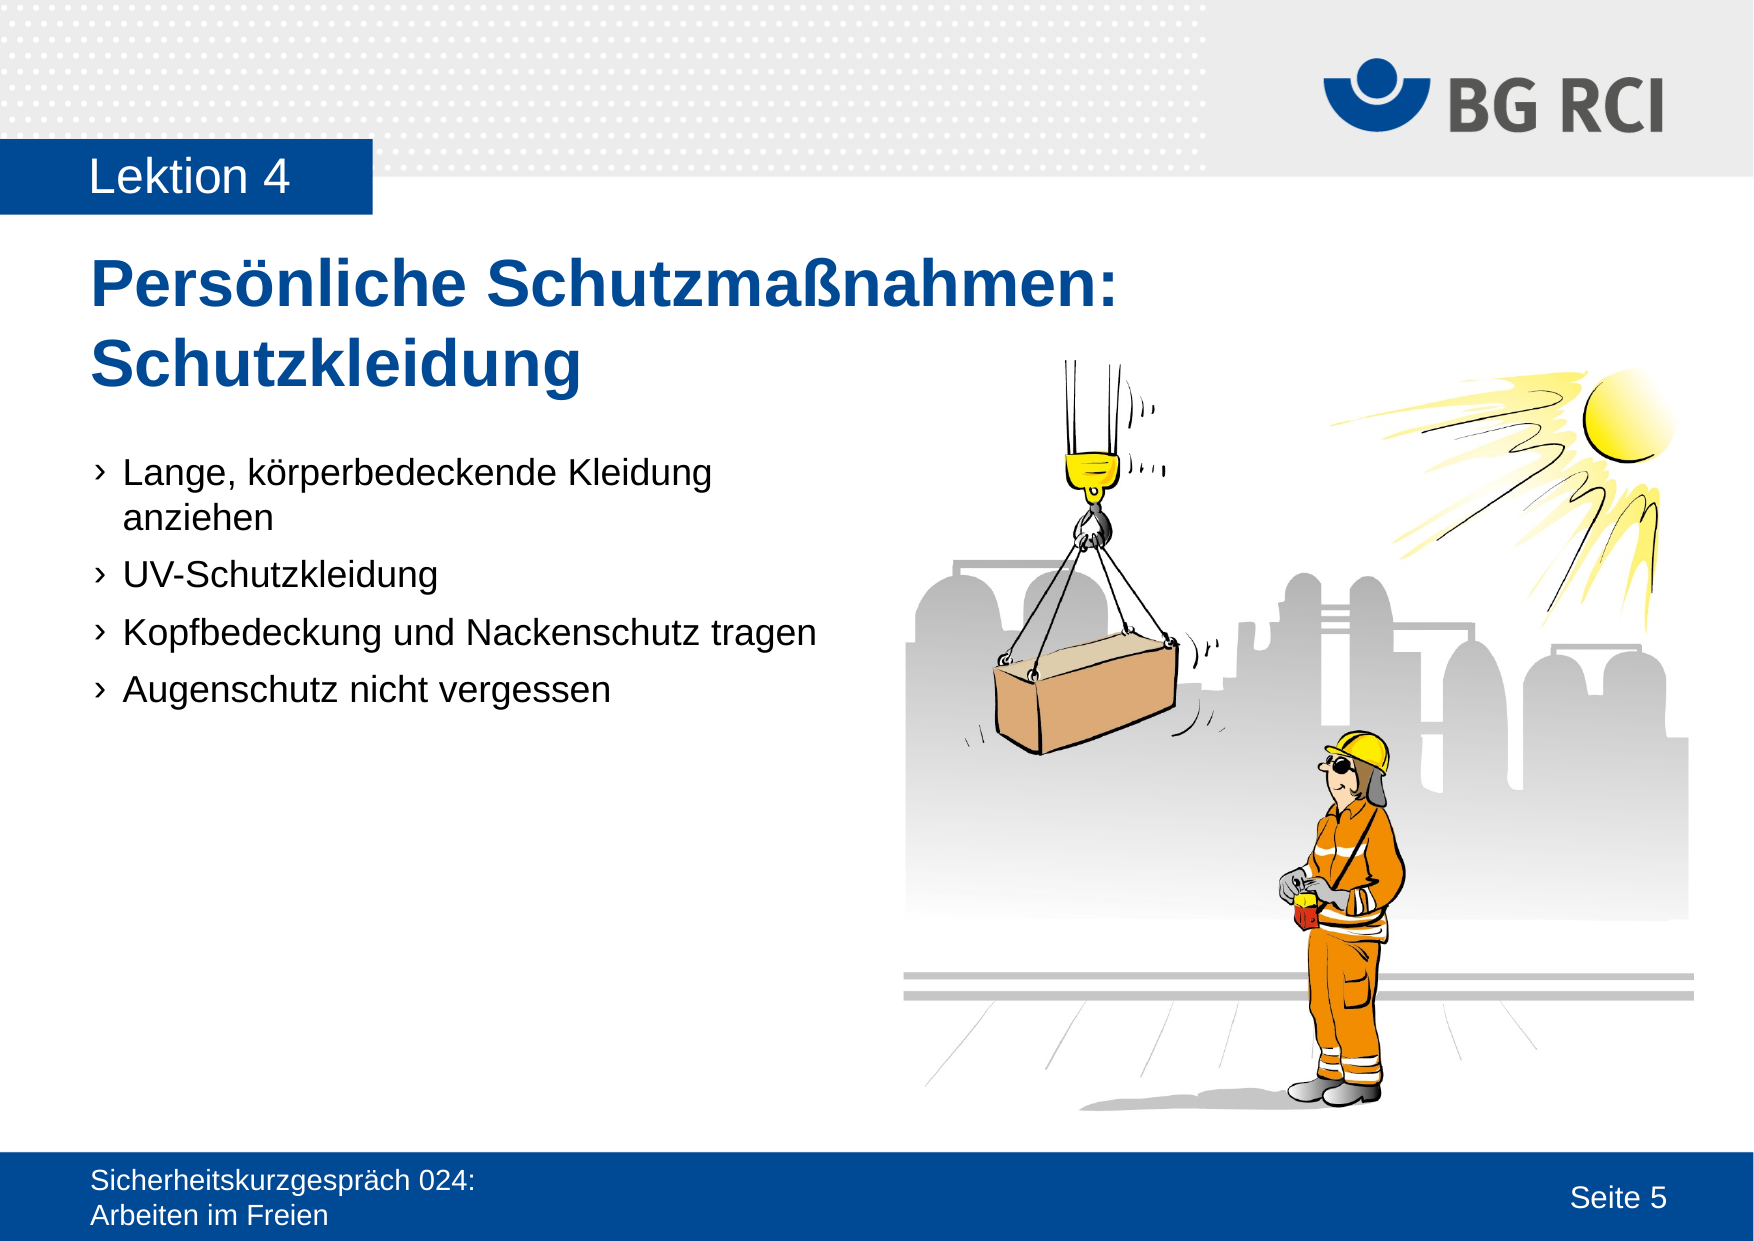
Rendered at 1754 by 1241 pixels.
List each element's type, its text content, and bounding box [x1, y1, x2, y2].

text_box Persönliche Schutzmaßnahmen: Schutzkleidung [90, 239, 1545, 412]
text_box Lektion 4 [0, 139, 373, 215]
picture [0, 0, 1754, 1241]
text_box Lange, körperbedeckende Kleidung anziehen UV-Schutzkleidung Kopfbedeckung und Nackenschutz tragen Augenschutz nicht vergessen [78, 440, 843, 718]
slide_number Seite 5 [1407, 1151, 1668, 1241]
